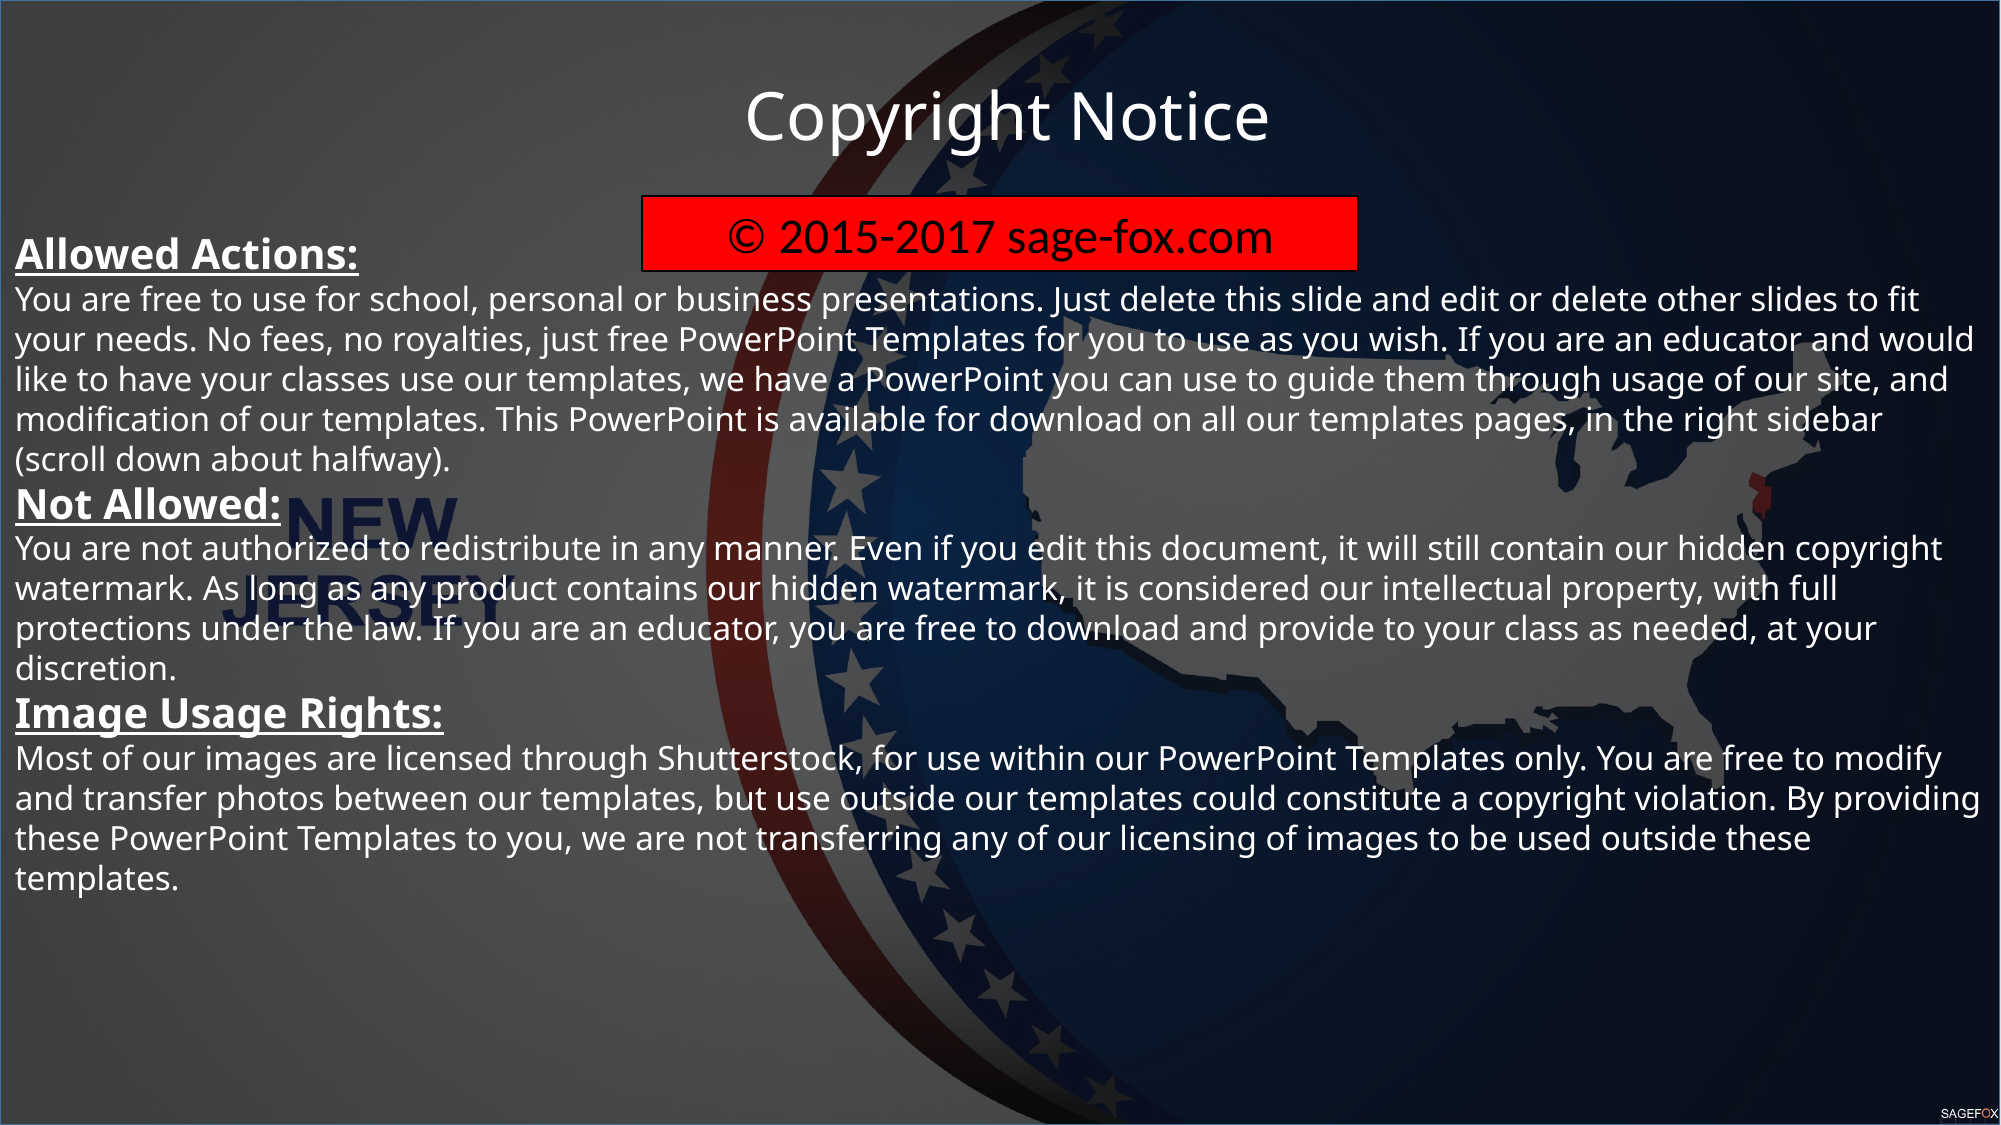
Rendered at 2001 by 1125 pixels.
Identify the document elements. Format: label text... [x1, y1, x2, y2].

text_box Allowed Actions: You are free to use for school, personal or business presentations. Just delete this slide and edit or delete other slides to fit your needs. No fees, no royalties, just free PowerPoint Templates for you to use as you wish. If you are an educator and would like to have your classes use our templates, we have a PowerPoint you can use to guide them through usage of our site, and modification of our templates. This PowerPoint is available for download on all our templates pages, in the right sidebar (scroll down about halfway). Not Allowed: You are not authorized to redistribute in any manner. Even if you edit this document, it will still contain our hidden copyright watermark. As long as any product contains our hidden watermark, it is considered our intellectual property, with full protections under the law. If you are an educator, you are free to download and provide to your class as needed, at your discretion. Image Usage Rights: Most of our images are licensed through Shutterstock, for use within our PowerPoint Templates only. You are free to modify and transfer photos between our templates, but use outside our templates could constitute a copyright violation. By providing these PowerPoint Templates to you, we are not transferring any of our licensing of images to be used outside these templates. [0, 0, 2000, 1125]
title Copyright Notice [493, 60, 1524, 178]
text_box © 2015-2017 sage-fox.com [641, 196, 1358, 272]
